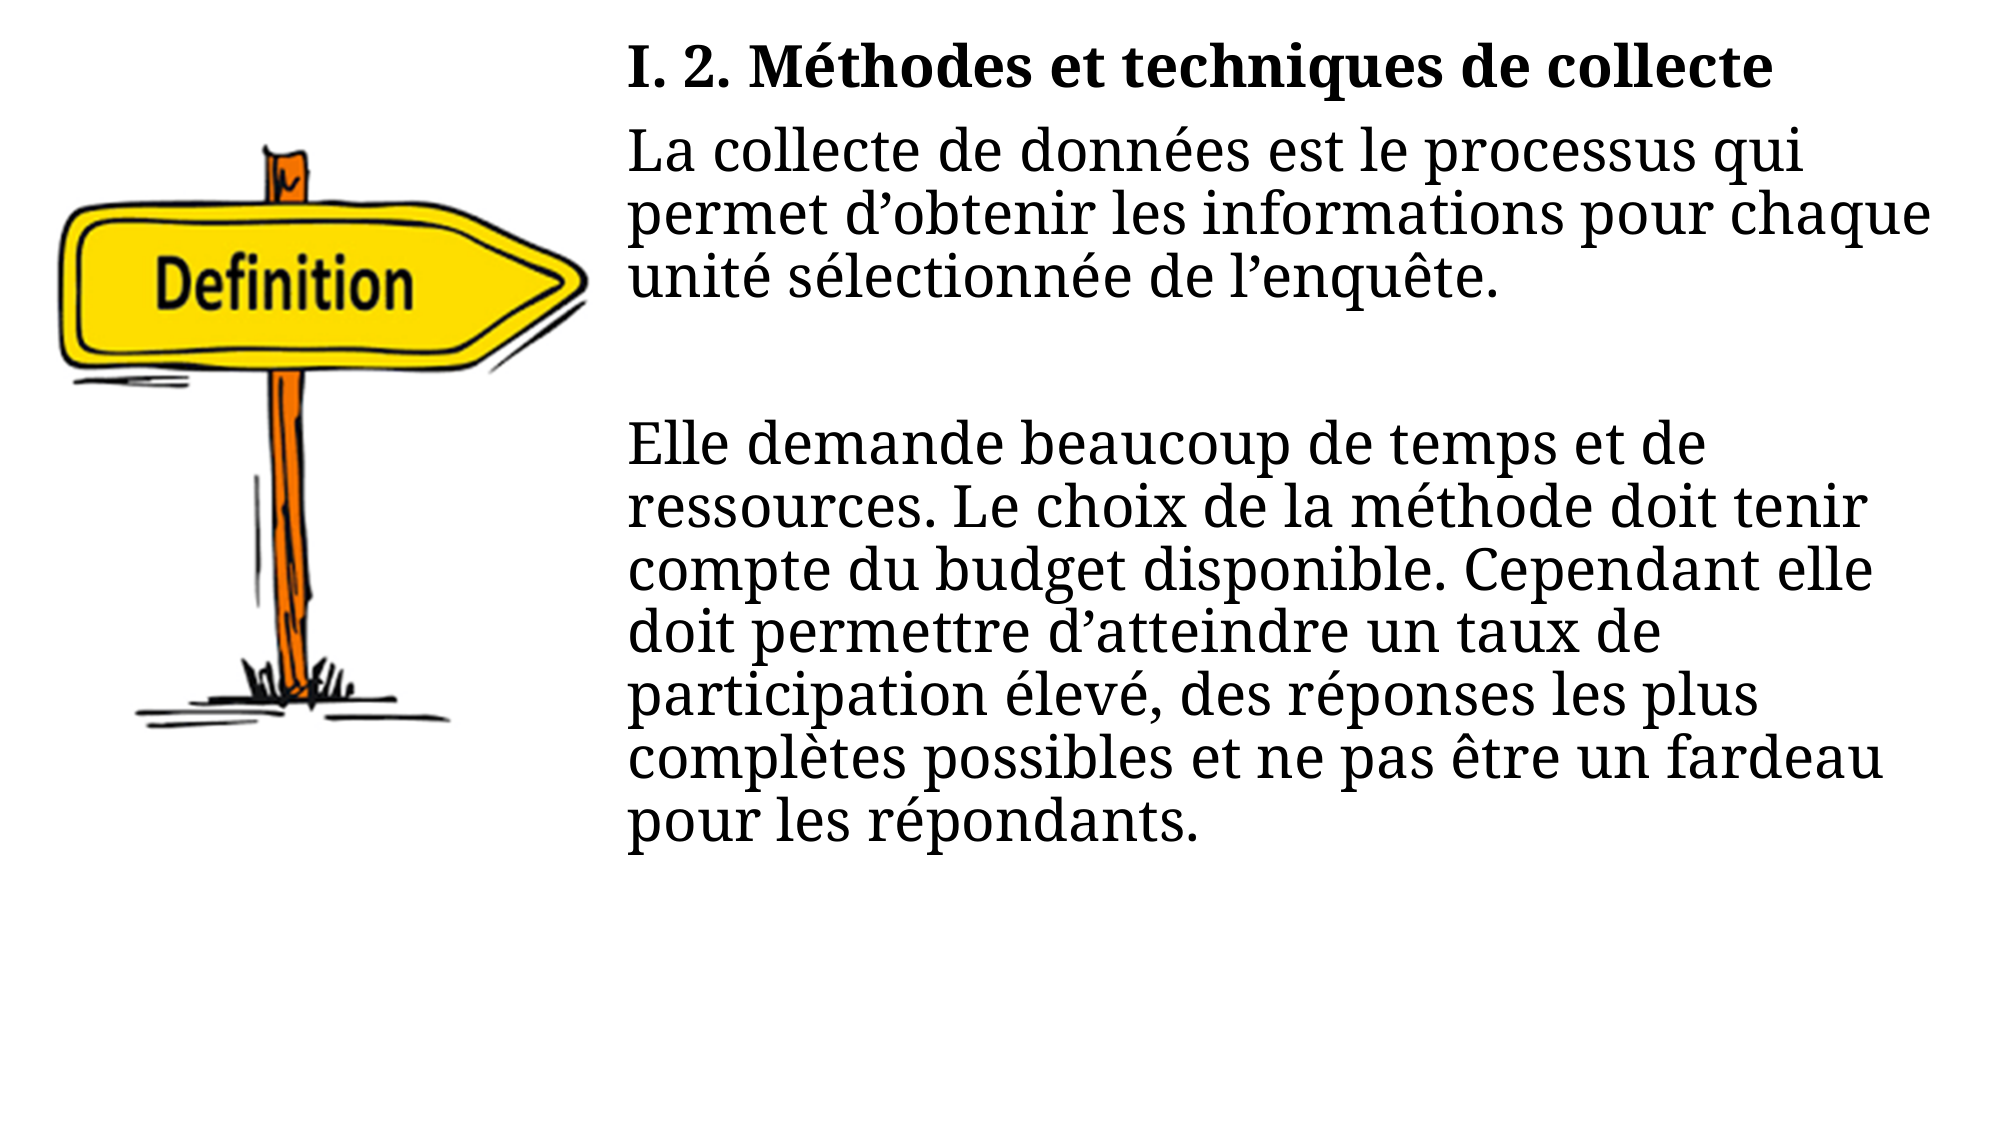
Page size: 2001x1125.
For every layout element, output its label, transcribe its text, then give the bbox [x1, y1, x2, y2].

picture [51, 137, 595, 735]
list I. 2. Méthodes et techniques de collecte La collecte de données est le processus qui permet d’obtenir les informations pour chaque unité sélectionnée de l’enquête. Elle demande beaucoup de temps et de ressources. Le choix de la méthode doit tenir compte du budget disponible. Cependant elle doit permettre d’atteindre un taux de participation élevé, des réponses les plus complètes possibles et ne pas être un fardeau pour les répondants. [612, 29, 1983, 967]
